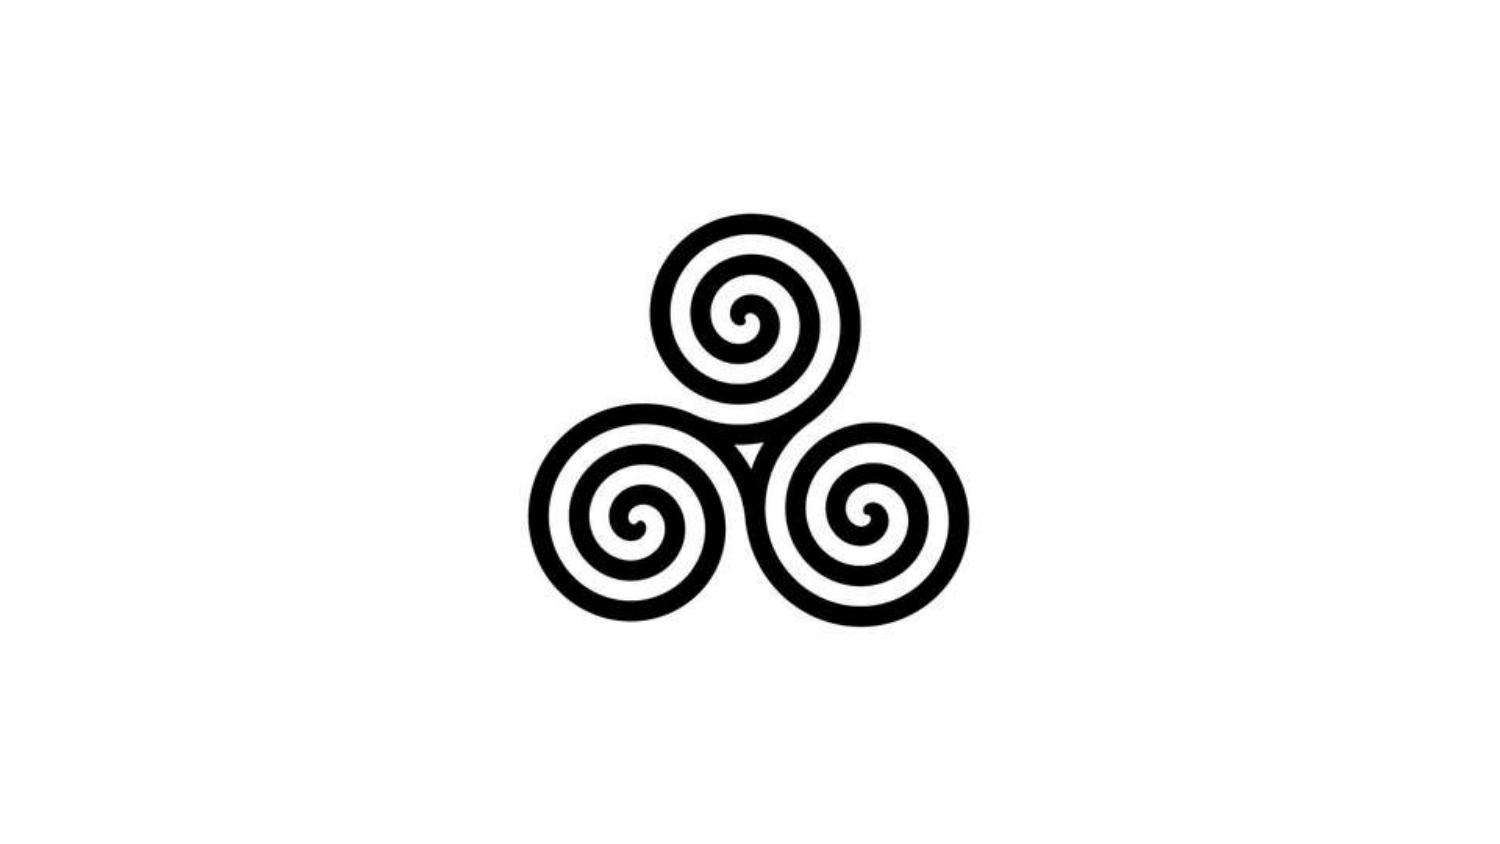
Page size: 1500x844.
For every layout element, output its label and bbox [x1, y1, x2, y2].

picture [456, 147, 1044, 697]
